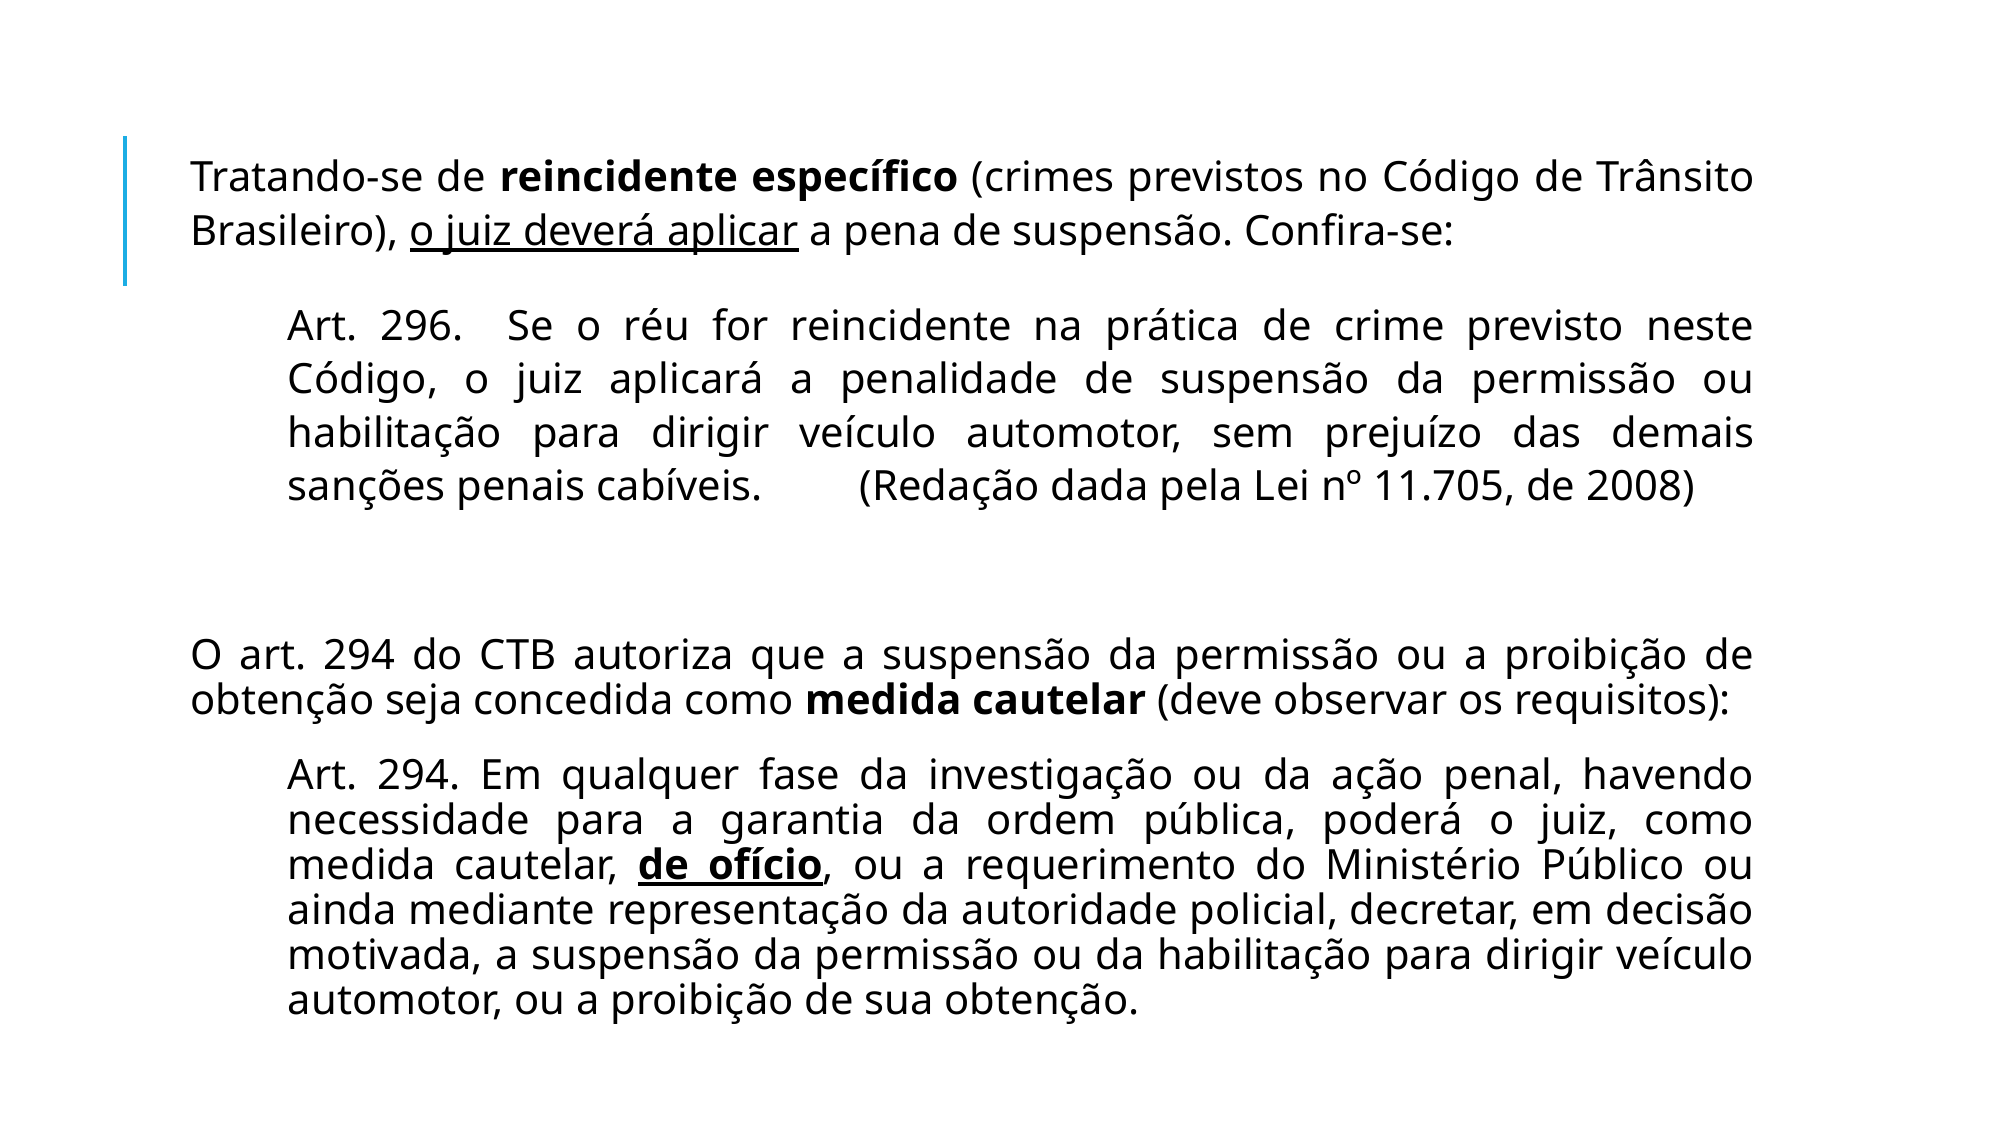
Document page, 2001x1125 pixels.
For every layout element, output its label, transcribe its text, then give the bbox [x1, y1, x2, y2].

list Tratando-se de reincidente específico (crimes previstos no Código de Trânsito Brasileiro), o juiz deverá aplicar a pena de suspensão. Confira-se: Art. 296. Se o réu for reincidente na prática de crime previsto neste Código, o juiz aplicará a penalidade de suspensão da permissão ou habilitação para dirigir veículo automotor, sem prejuízo das demais sanções penais cabíveis. (Redação dada pela Lei nº 11.705, de 2008) O art. 294 do CTB autoriza que a suspensão da permissão ou a proibição de obtenção seja concedida como medida cautelar (deve observar os requisitos): Art. 294. Em qualquer fase da investigação ou da ação penal, havendo necessidade para a garantia da ordem pública, poderá o juiz, como medida cautelar, de ofício, ou a requerimento do Ministério Público ou ainda mediante representação da autoridade policial, decretar, em decisão motivada, a suspensão da permissão ou da habilitação para dirigir veículo automotor, ou a proibição de sua obtenção. [168, 139, 1763, 1035]
